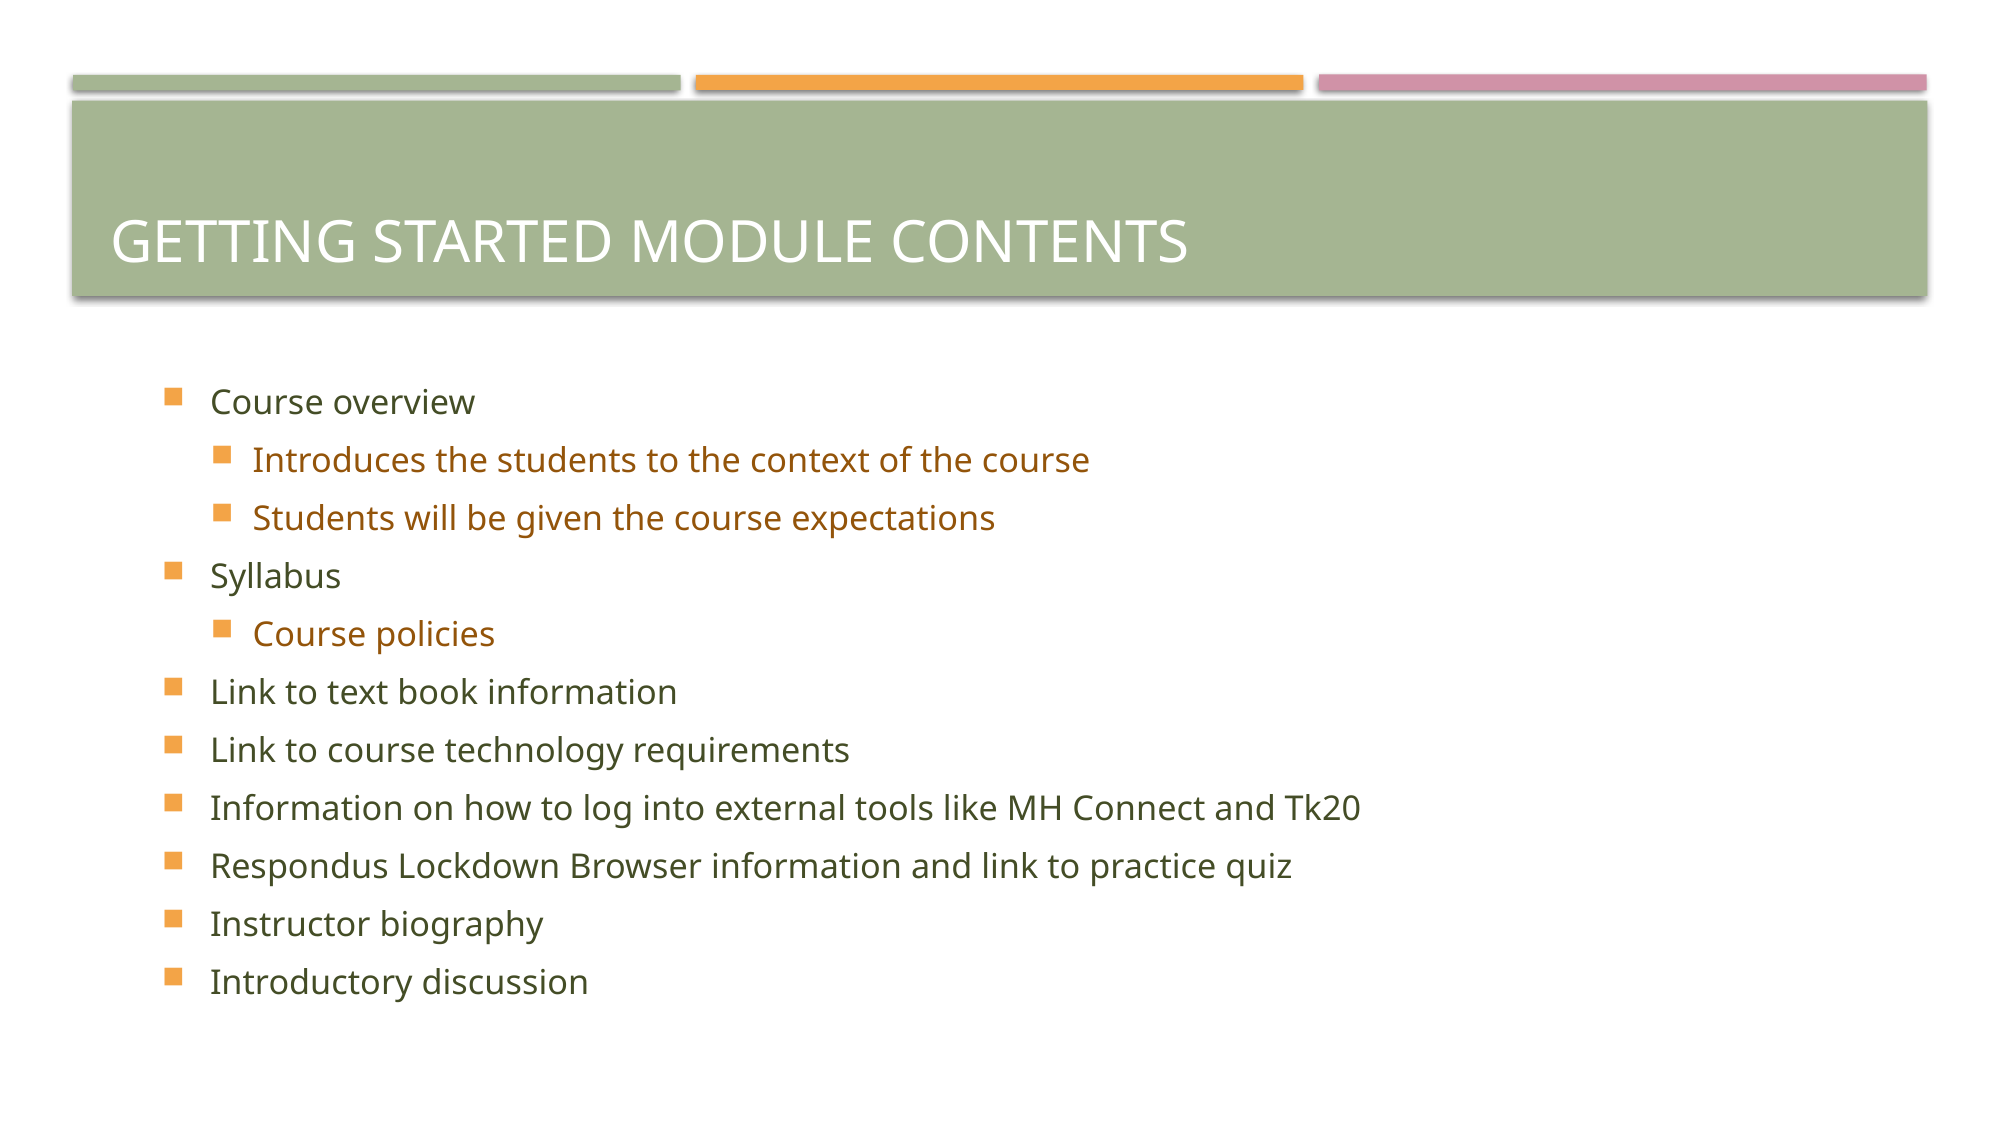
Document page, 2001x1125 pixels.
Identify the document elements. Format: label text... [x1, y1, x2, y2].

list Course overview Introduces the students to the context of the course Students will be given the course expectations Syllabus Course policies Link to text book information Link to course technology requirements Information on how to log into external tools like MH Connect and Tk20 Respondus Lockdown Browser information and link to practice quiz Instructor biography Introductory discussion [95, 325, 1957, 1014]
title Getting Started Module Contents [95, 115, 1905, 282]
